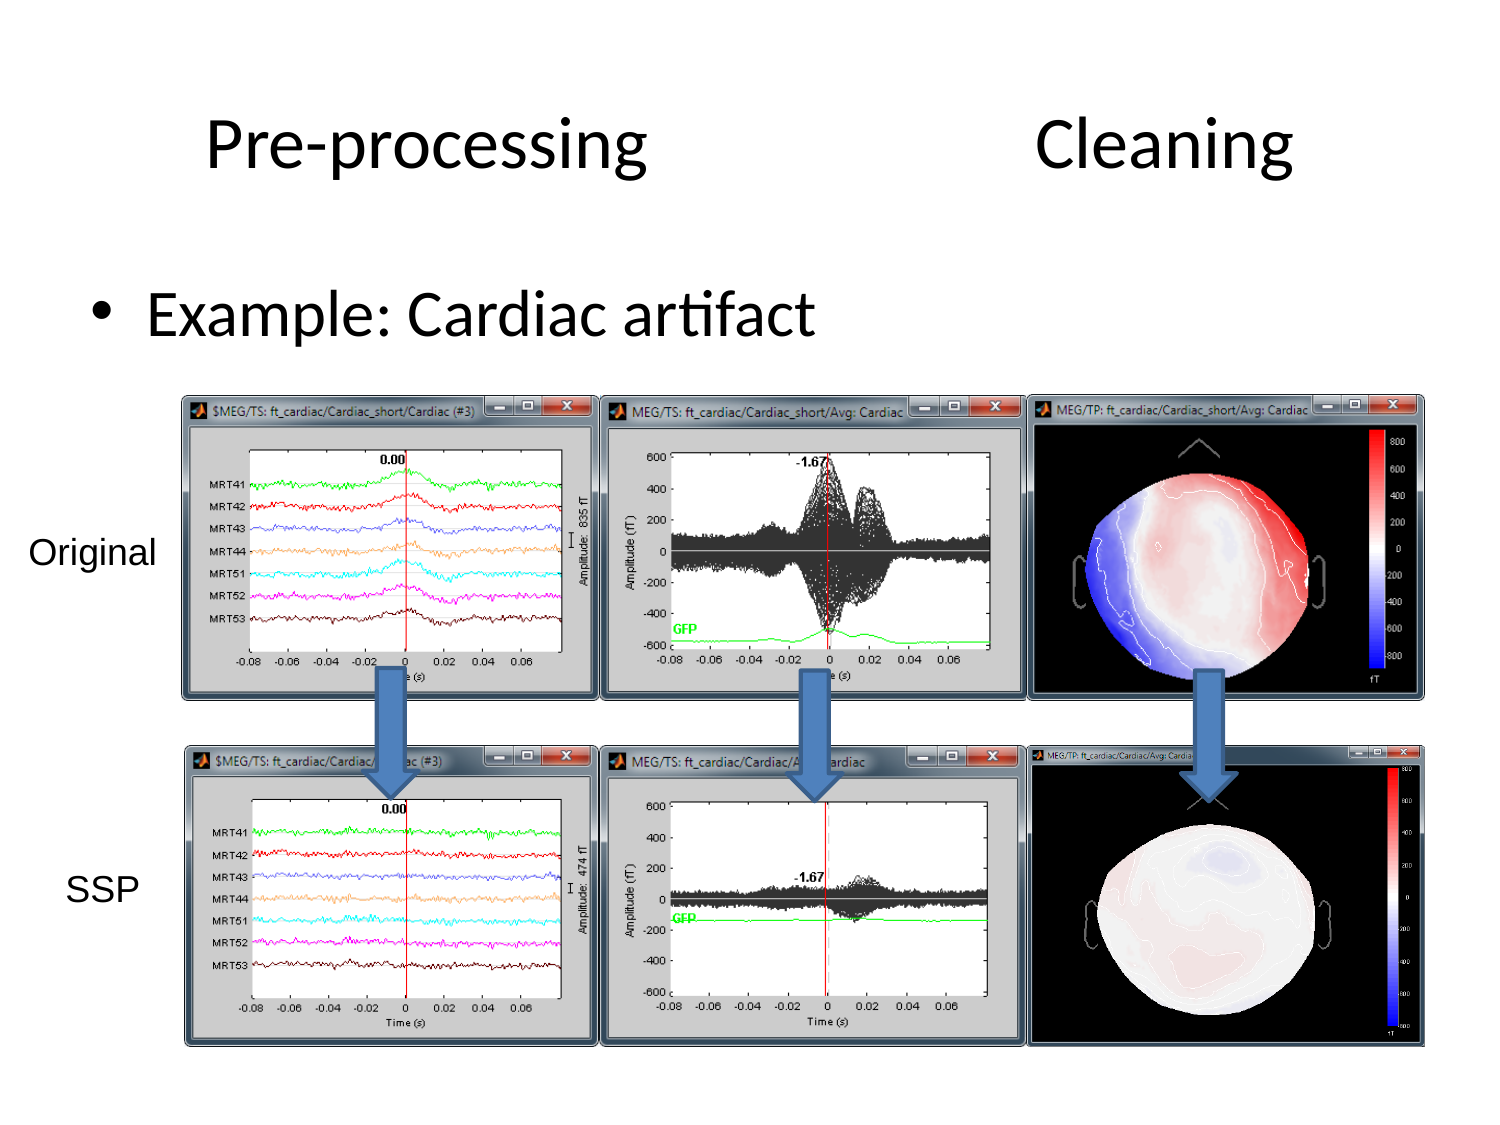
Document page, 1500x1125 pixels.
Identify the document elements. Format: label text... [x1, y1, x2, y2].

list Example: Cardiac artifact [75, 262, 1425, 1073]
text_box [1192, 709, 1226, 743]
text_box [798, 709, 831, 743]
picture [184, 745, 1426, 1048]
text_box Original [13, 520, 172, 581]
picture [181, 394, 1426, 701]
title Pre-processing Cleaning [75, 57, 1425, 221]
text_box SSP [50, 858, 156, 918]
text_box [374, 709, 407, 743]
